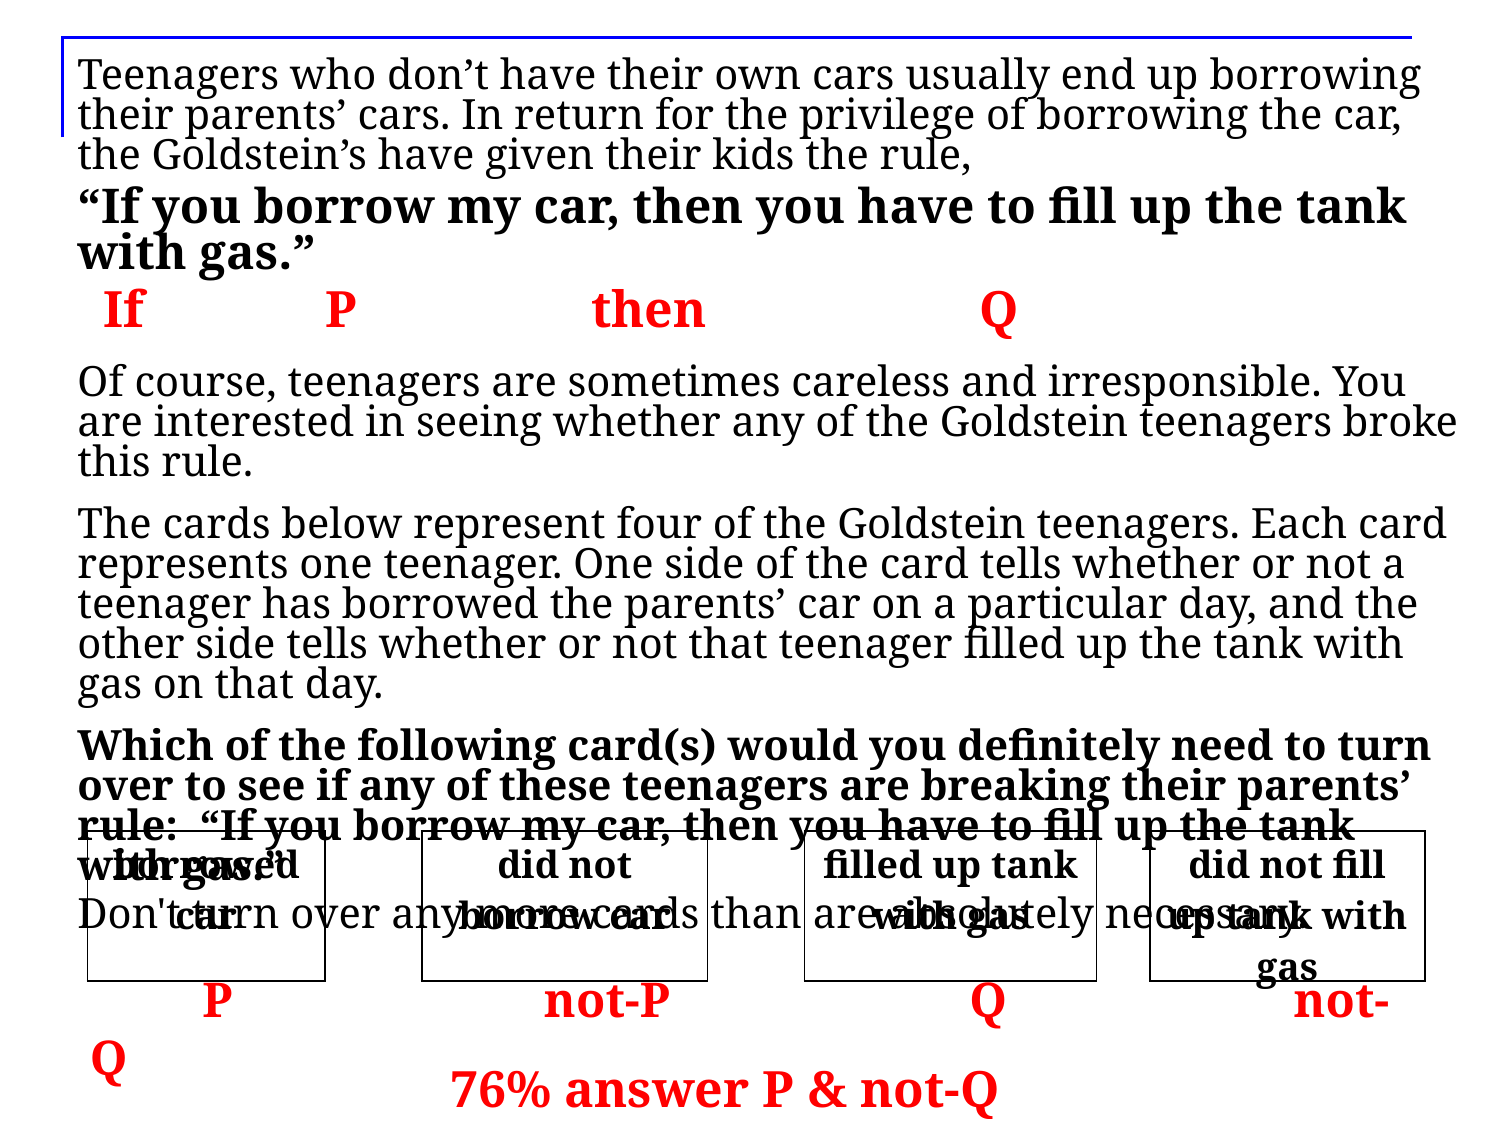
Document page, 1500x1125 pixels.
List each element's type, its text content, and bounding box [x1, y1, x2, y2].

table_header [1097, 831, 1149, 981]
table_header [326, 831, 421, 981]
table_header did not fill up tank with gas [1151, 832, 1424, 980]
text_box P not-P Q not-Q [74, 962, 1413, 1093]
table_header [708, 831, 804, 981]
table_header borrowed car [88, 832, 324, 980]
list Teenagers who don’t have their own cars usually end up borrowing their parents’ cars. In return for the privilege of borrowing the car, the Goldstein’s have given their kids the rule, “If you borrow my car, then you have to fill up the tank with gas.” If P then Q Of course, teenagers are sometimes careless and irresponsible. You are interested in seeing whether any of the Goldstein teenagers broke this rule. The cards below represent four of the Goldstein teenagers. Each card represents one teenager. One side of the card tells whether or not a teenager has borrowed the parents’ car on a particular day, and the other side tells whether or not that teenager filled up the tank with gas on that day. Which of the following card(s) would you definitely need to turn over to see if any of these teenagers are breaking their parents’ rule: “If you borrow my car, then you have to fill up the tank with gas.” Don't turn over any more cards than are absolutely necessary. [62, 49, 1476, 813]
text_box 76% answer P & not-Q [249, 1049, 1200, 1125]
table_header filled up tank with gas [805, 832, 1096, 980]
table_header did not borrow car [423, 832, 707, 980]
